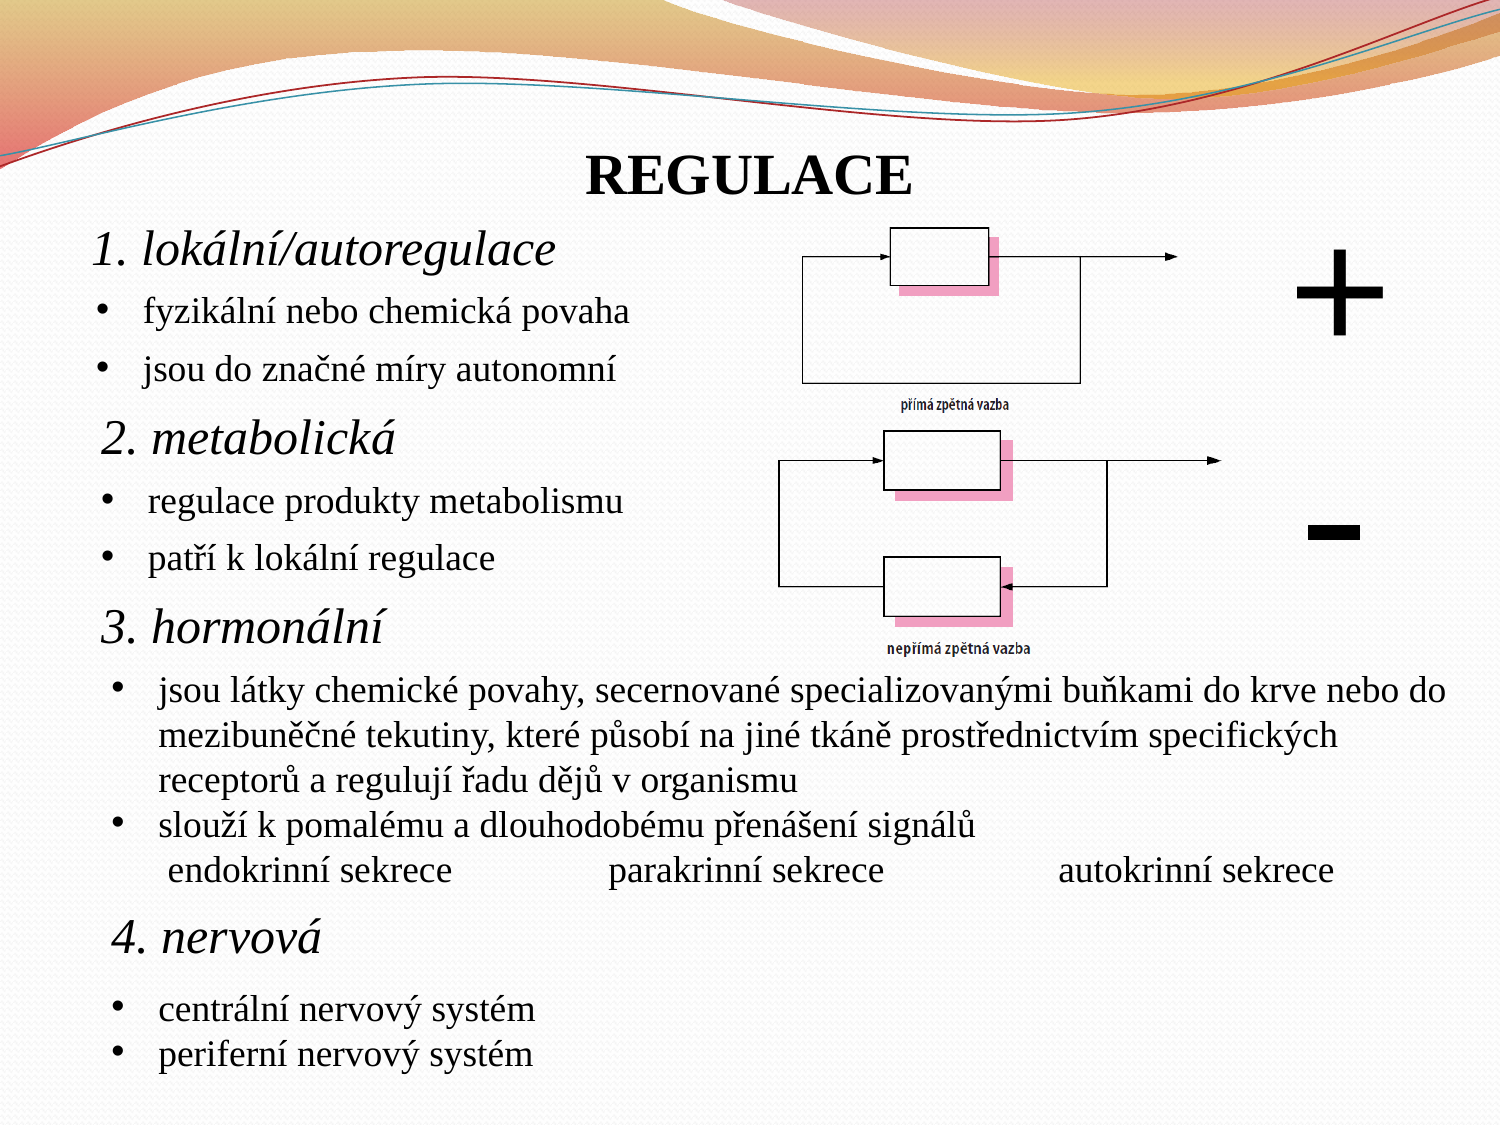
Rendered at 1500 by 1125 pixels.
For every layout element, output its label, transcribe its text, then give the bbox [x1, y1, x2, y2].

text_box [76, 156, 1471, 1083]
title REGULACE [0, 73, 1500, 227]
